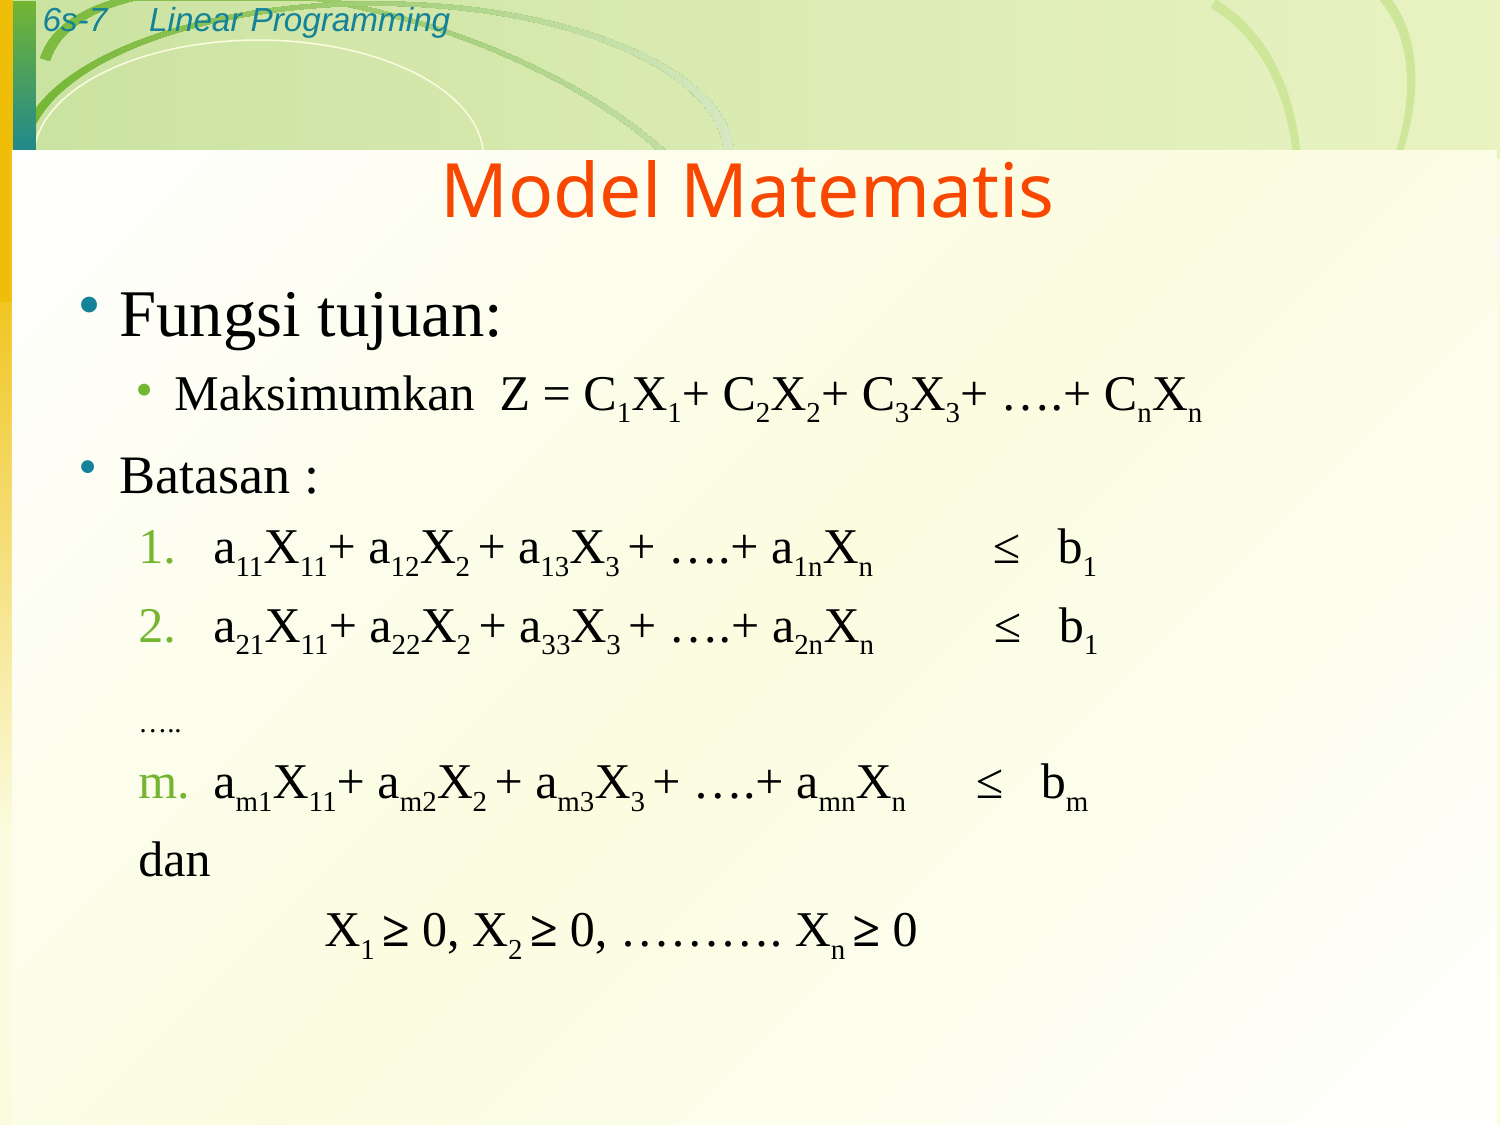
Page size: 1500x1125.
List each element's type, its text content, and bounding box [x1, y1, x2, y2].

list Fungsi tujuan: Maksimumkan Z = C1X1+ C2X2+ C3X3+ ….+ CnXn Batasan : a11X11+ a12X2 + a13X3 + ….+ a1nXn ≤ b1 a21X11+ a22X2 + a33X3 + ….+ a2nXn ≤ b1 ….. am1X11+ am2X2 + am3X3 + ….+ amnXn ≤ bm dan X1 ≥ 0, X2 ≥ 0, ………. Xn ≥ 0 [66, 262, 1500, 1074]
title Model Matematis [0, 112, 1498, 264]
